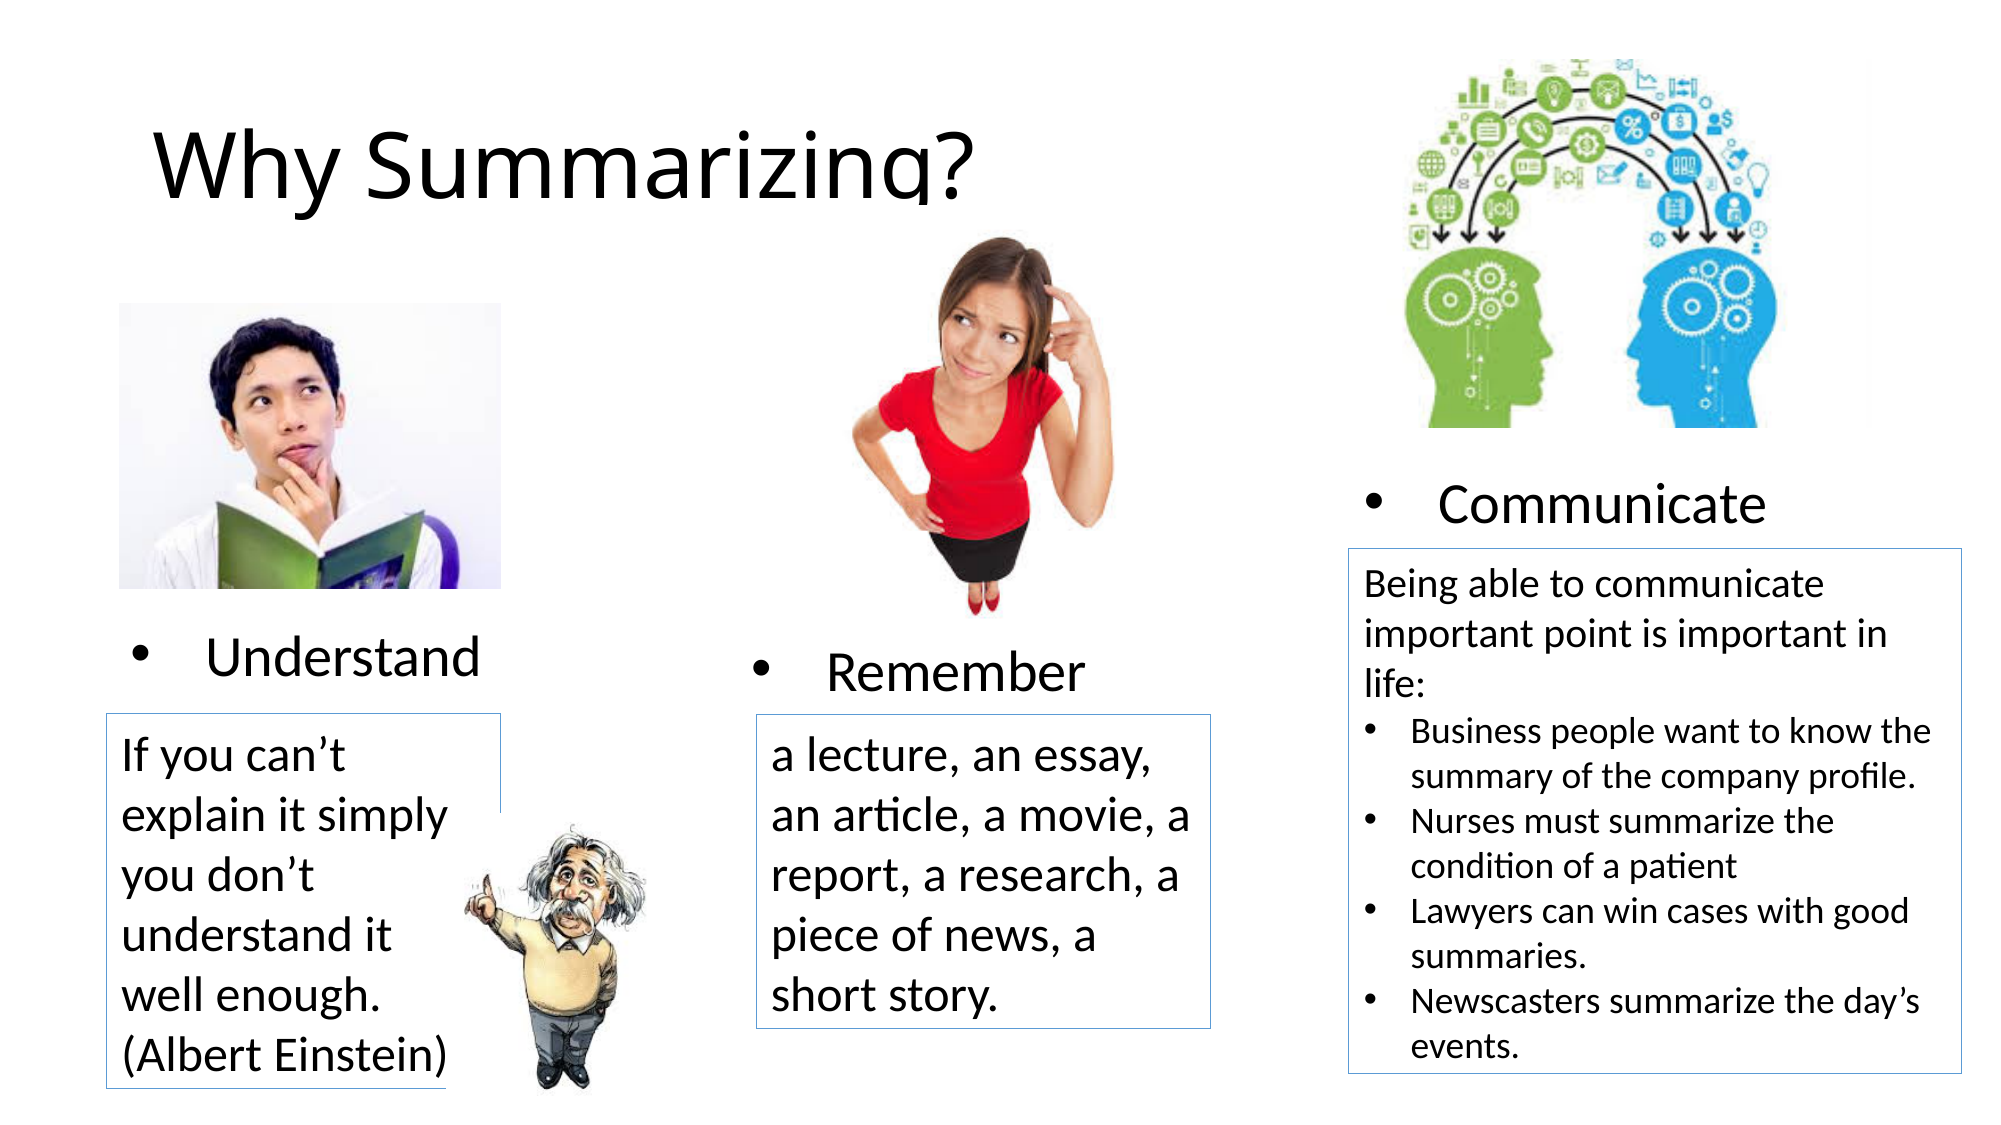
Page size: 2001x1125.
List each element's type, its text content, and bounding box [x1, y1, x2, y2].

title Why Summarizing? [137, 59, 1323, 278]
text_box a lecture, an essay, an article, a movie, a report, a research, a piece of news, a short story. [756, 714, 1211, 1029]
text_box Communicate [1348, 458, 1896, 543]
text_box Being able to communicate important point is important in life: Business people want to know the summary of the company profile. Nurses must summarize the condition of a patient Lawyers can win cases with good summaries. Newscasters summarize the day’s events. [1348, 548, 1962, 1074]
text_box Remember [736, 625, 1183, 711]
text_box If you can’t explain it simply, you don’t understand it well enough. (Albert Einstein) [106, 713, 501, 1089]
picture [119, 303, 501, 589]
picture [840, 205, 1127, 636]
picture [446, 813, 676, 1097]
picture [1323, 59, 1872, 428]
text_box Understand [115, 610, 515, 696]
